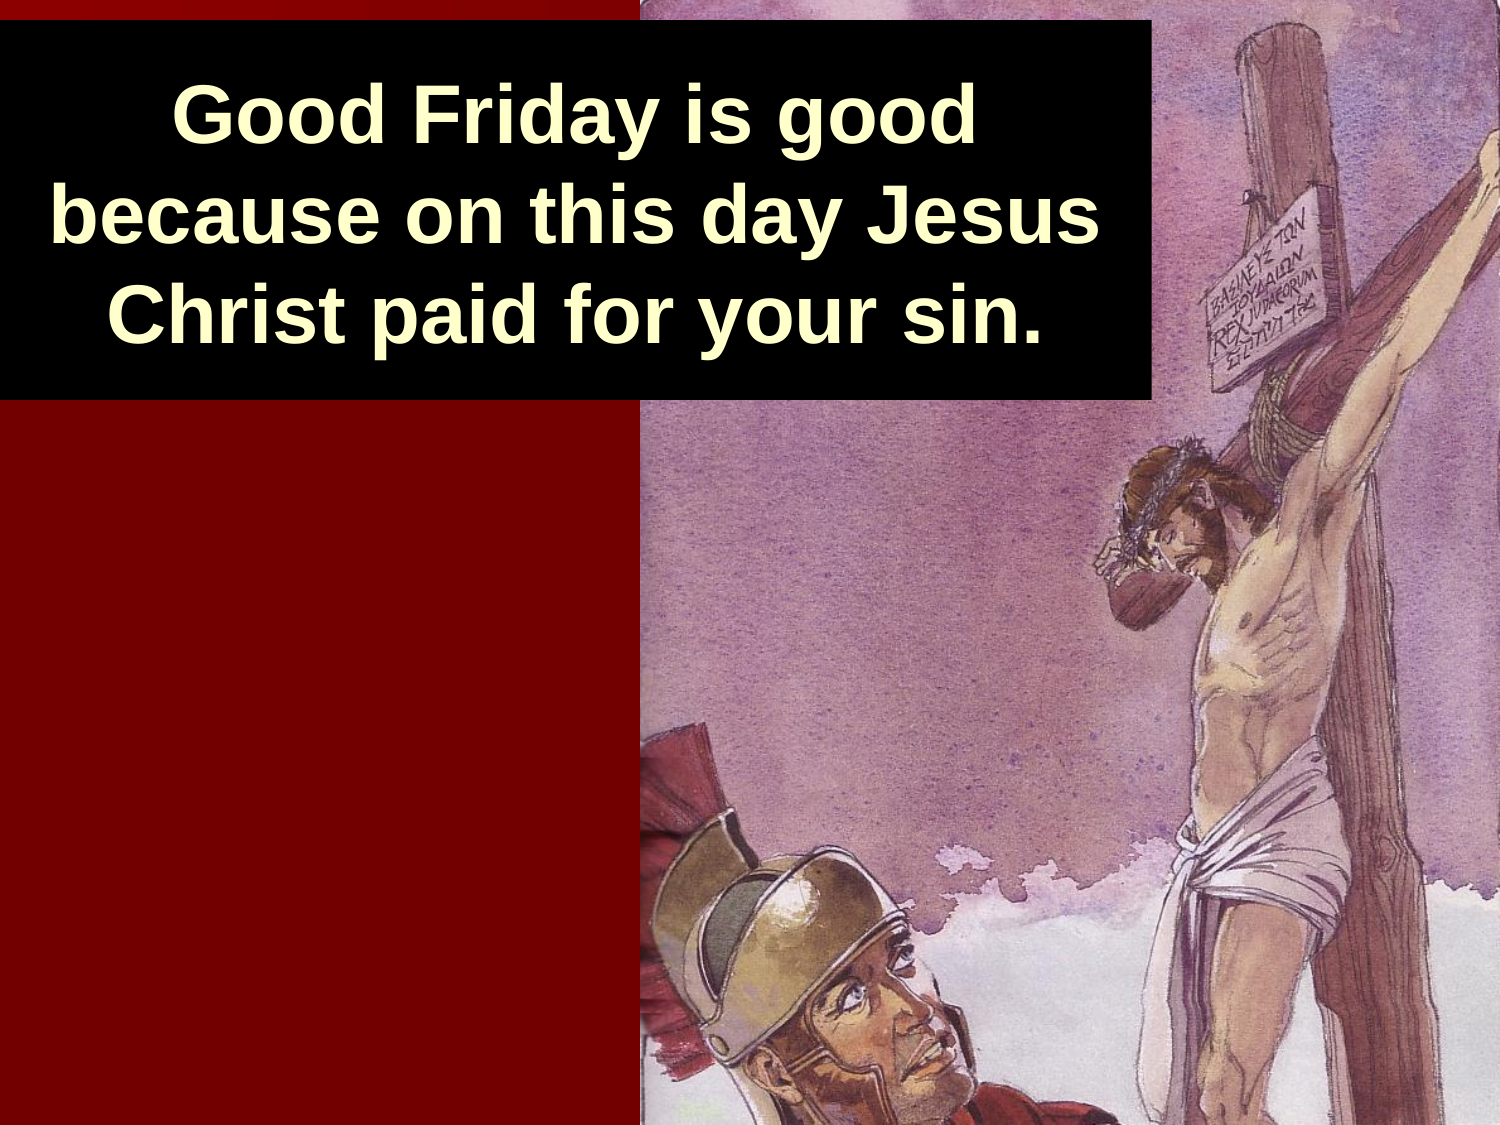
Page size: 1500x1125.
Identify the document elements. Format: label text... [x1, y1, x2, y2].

picture [639, 0, 1500, 1125]
title Good Friday is good because on this day Jesus Christ paid for your sin. [0, 20, 634, 400]
